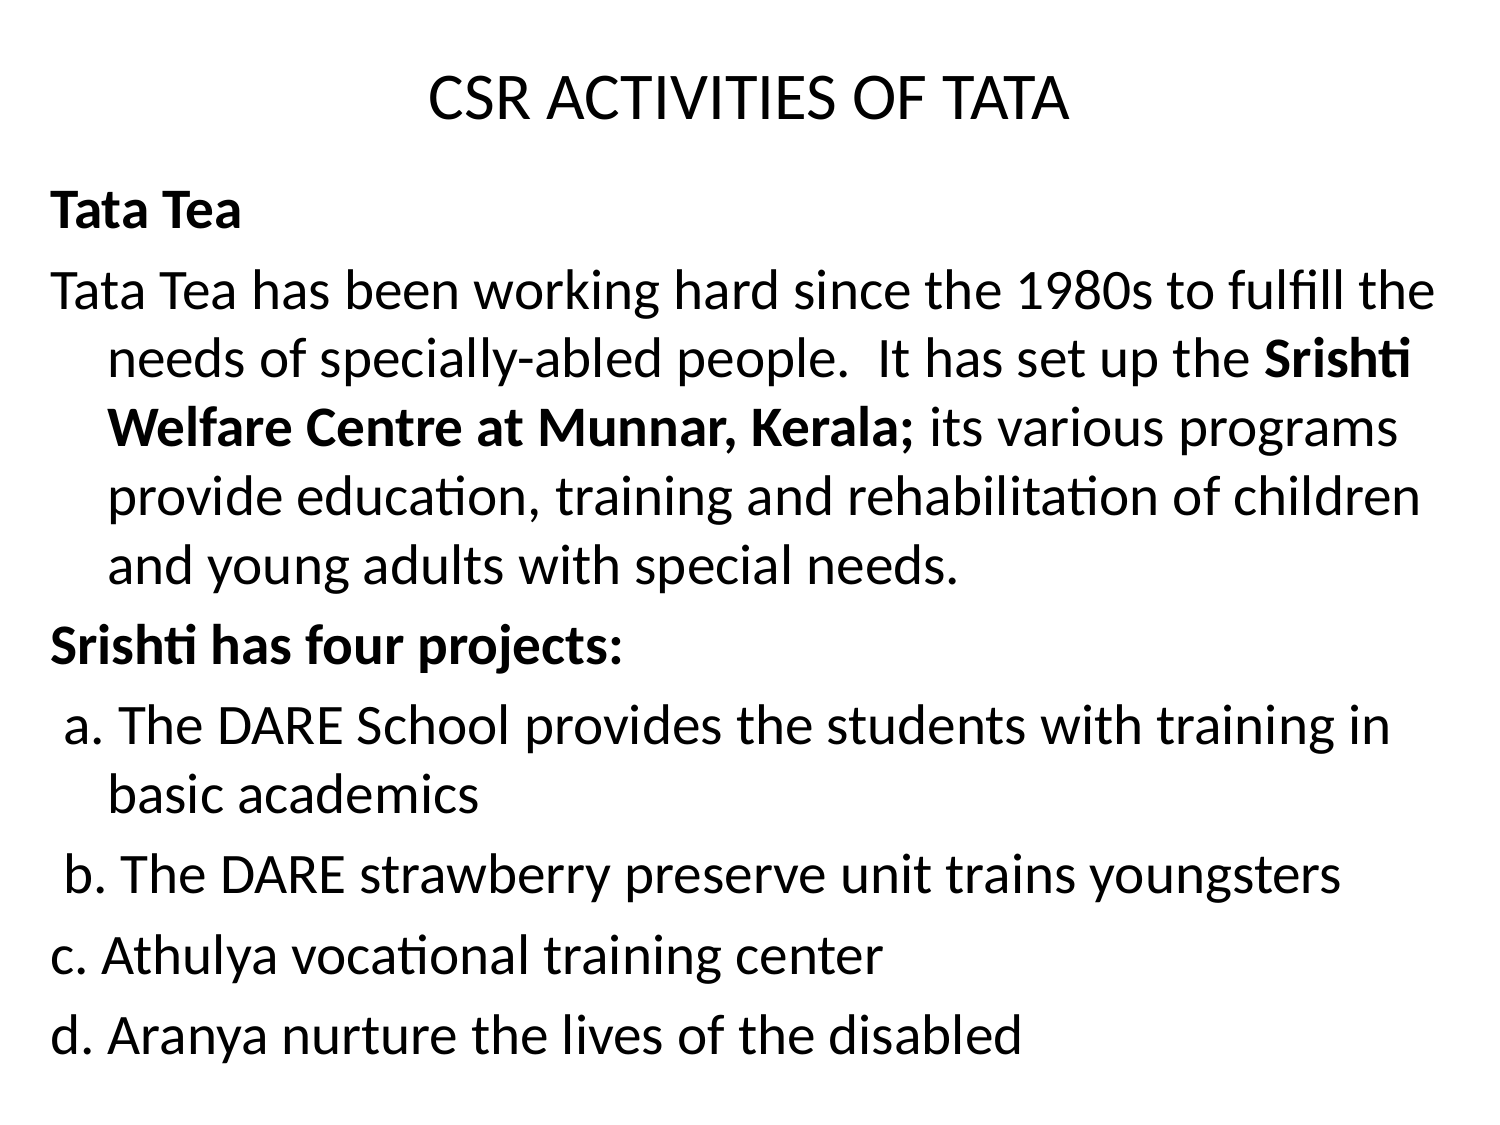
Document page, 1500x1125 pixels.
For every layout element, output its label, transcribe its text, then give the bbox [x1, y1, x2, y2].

title CSR ACTIVITIES OF TATA [75, 45, 1425, 141]
list Tata Tea Tata Tea has been working hard since the 1980s to fulfill the needs of specially-abled people. It has set up the Srishti Welfare Centre at Munnar, Kerala; its various programs provide education, training and rehabilitation of children and young adults with special needs. Srishti has four projects: a. The DARE School provides the students with training in basic academics b. The DARE strawberry preserve unit trains youngsters c. Athulya vocational training center d. Aranya nurture the lives of the disabled [35, 164, 1465, 1079]
